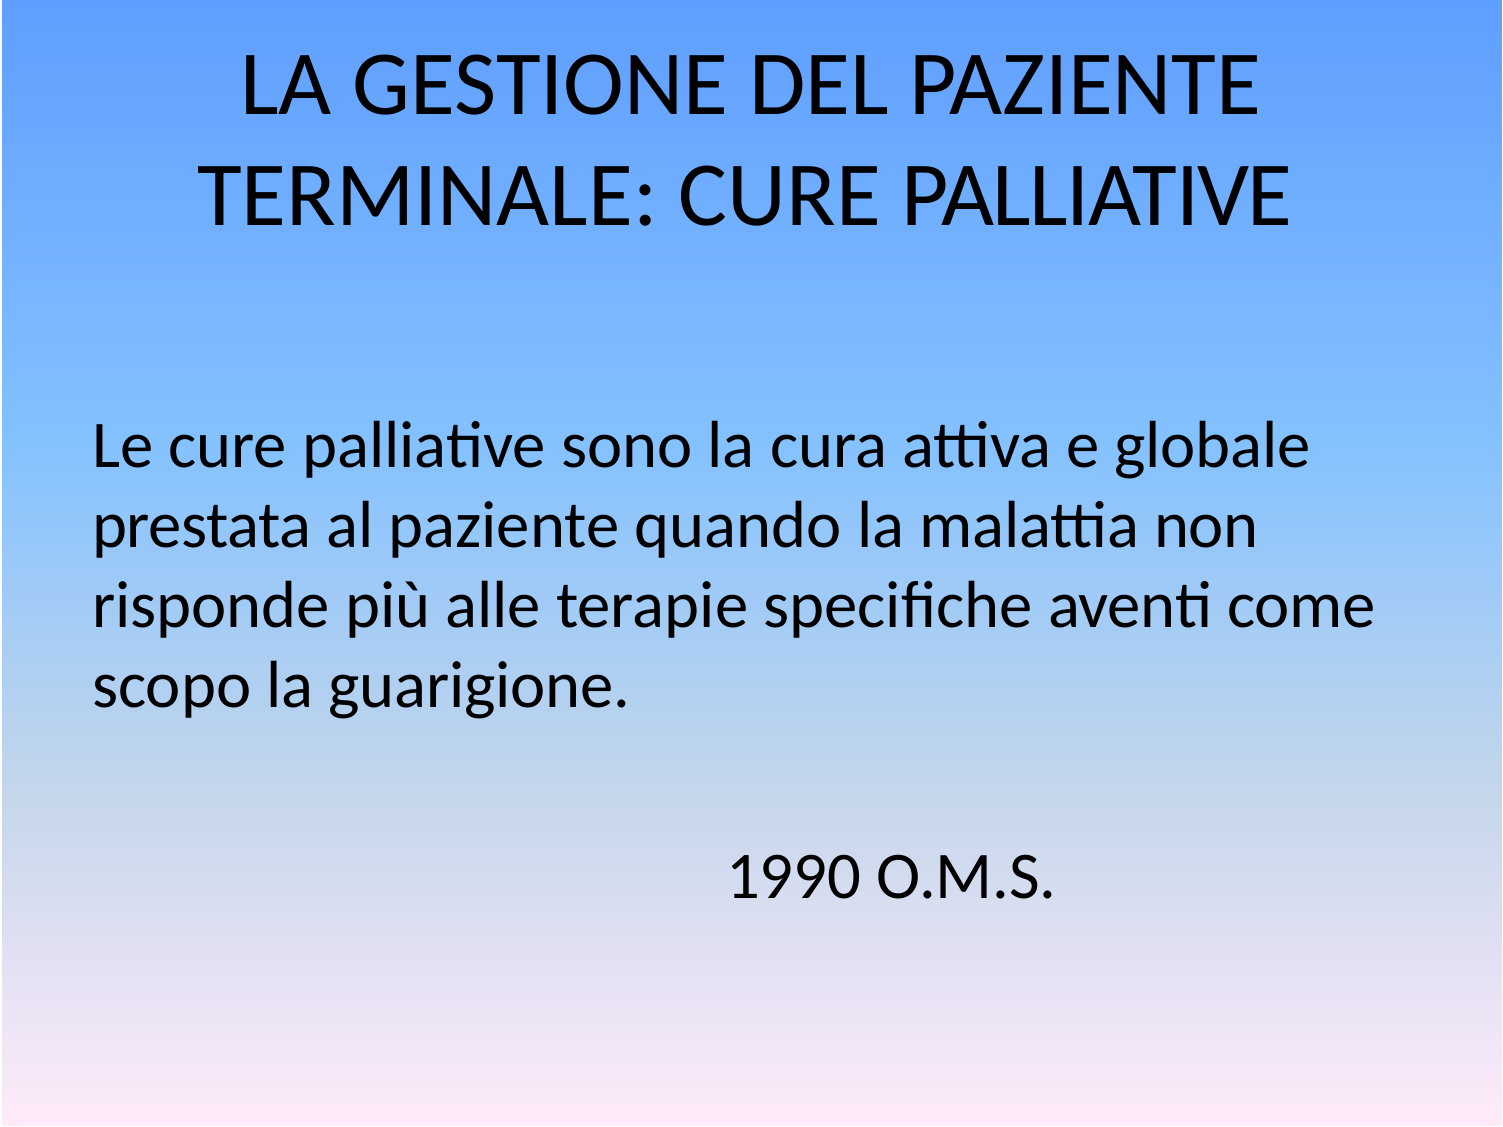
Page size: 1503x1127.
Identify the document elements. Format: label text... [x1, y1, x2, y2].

picture [1, 0, 1503, 1126]
text_box LA GESTIONE DEL PAZIENTE TERMINALE: CURE PALLIATIVE [95, 0, 1408, 244]
text_box Le cure palliative sono la cura attiva e globale prestata al paziente quando la malattia non risponde più alle terapie specifiche aventi come scopo la guarigione. 1990 O.M.S. [89, 399, 1382, 561]
